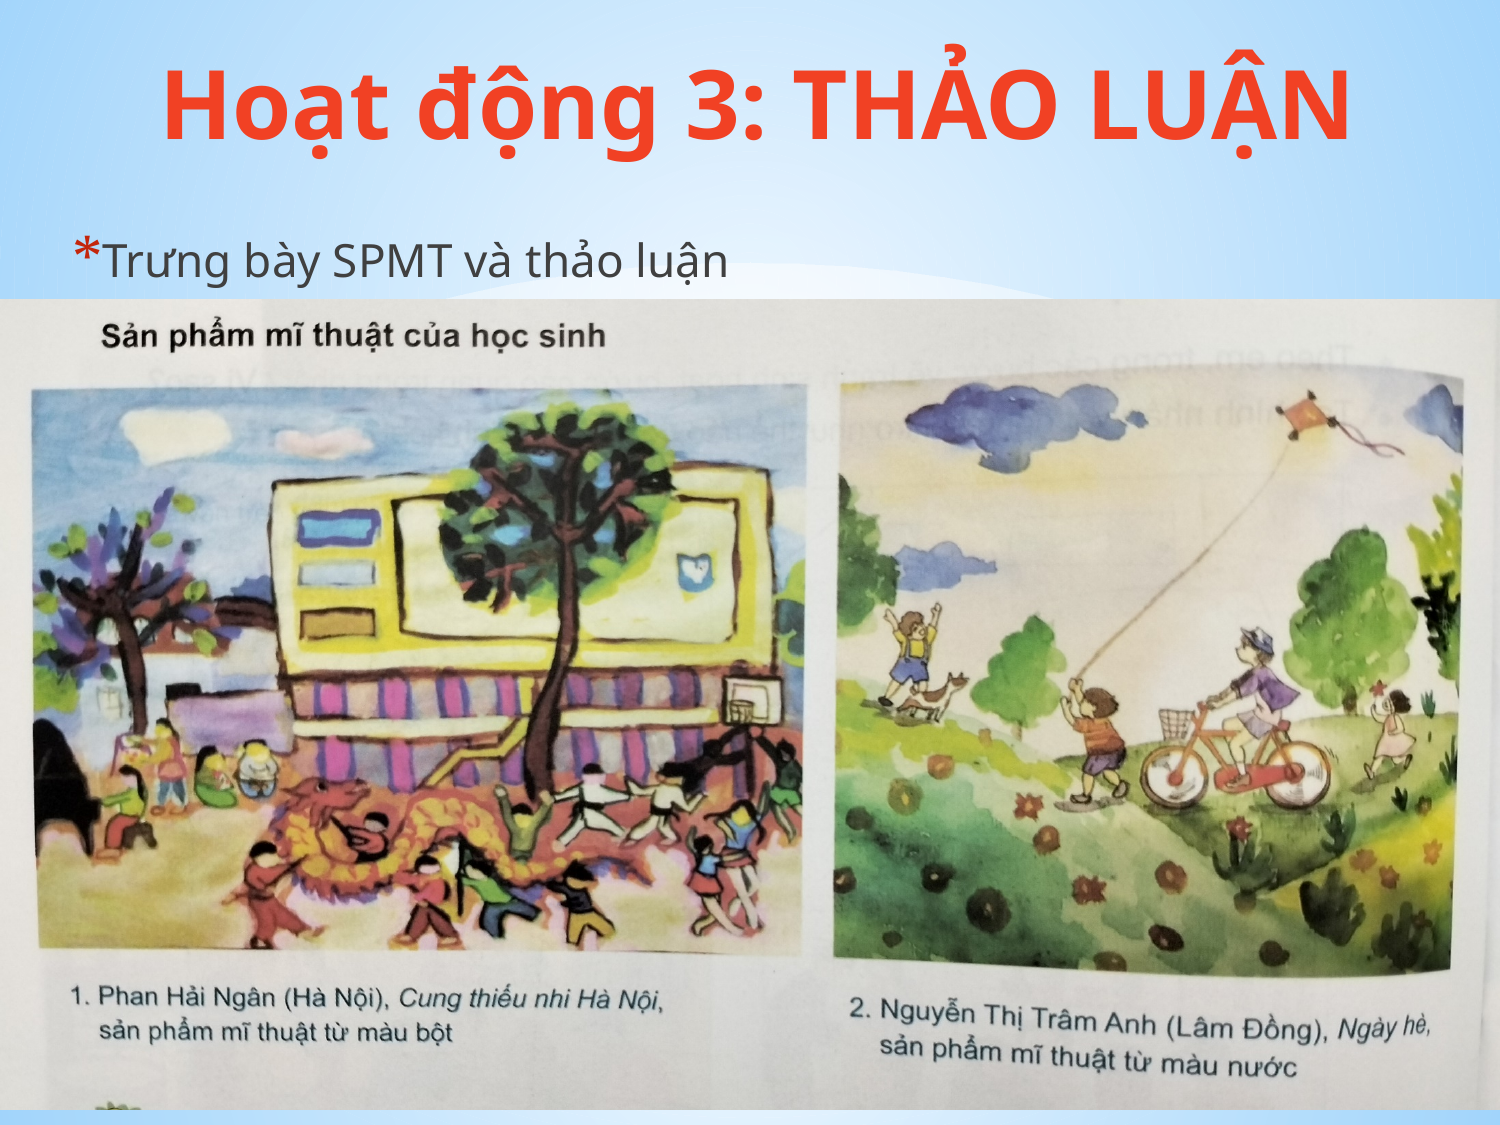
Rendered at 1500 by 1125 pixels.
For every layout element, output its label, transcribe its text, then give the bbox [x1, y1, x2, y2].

text_box Hoạt động 3: THẢO LUẬN [15, 36, 1500, 224]
list Trưng bày SPMT và thảo luận [50, 223, 1100, 297]
picture [0, 299, 1500, 1111]
